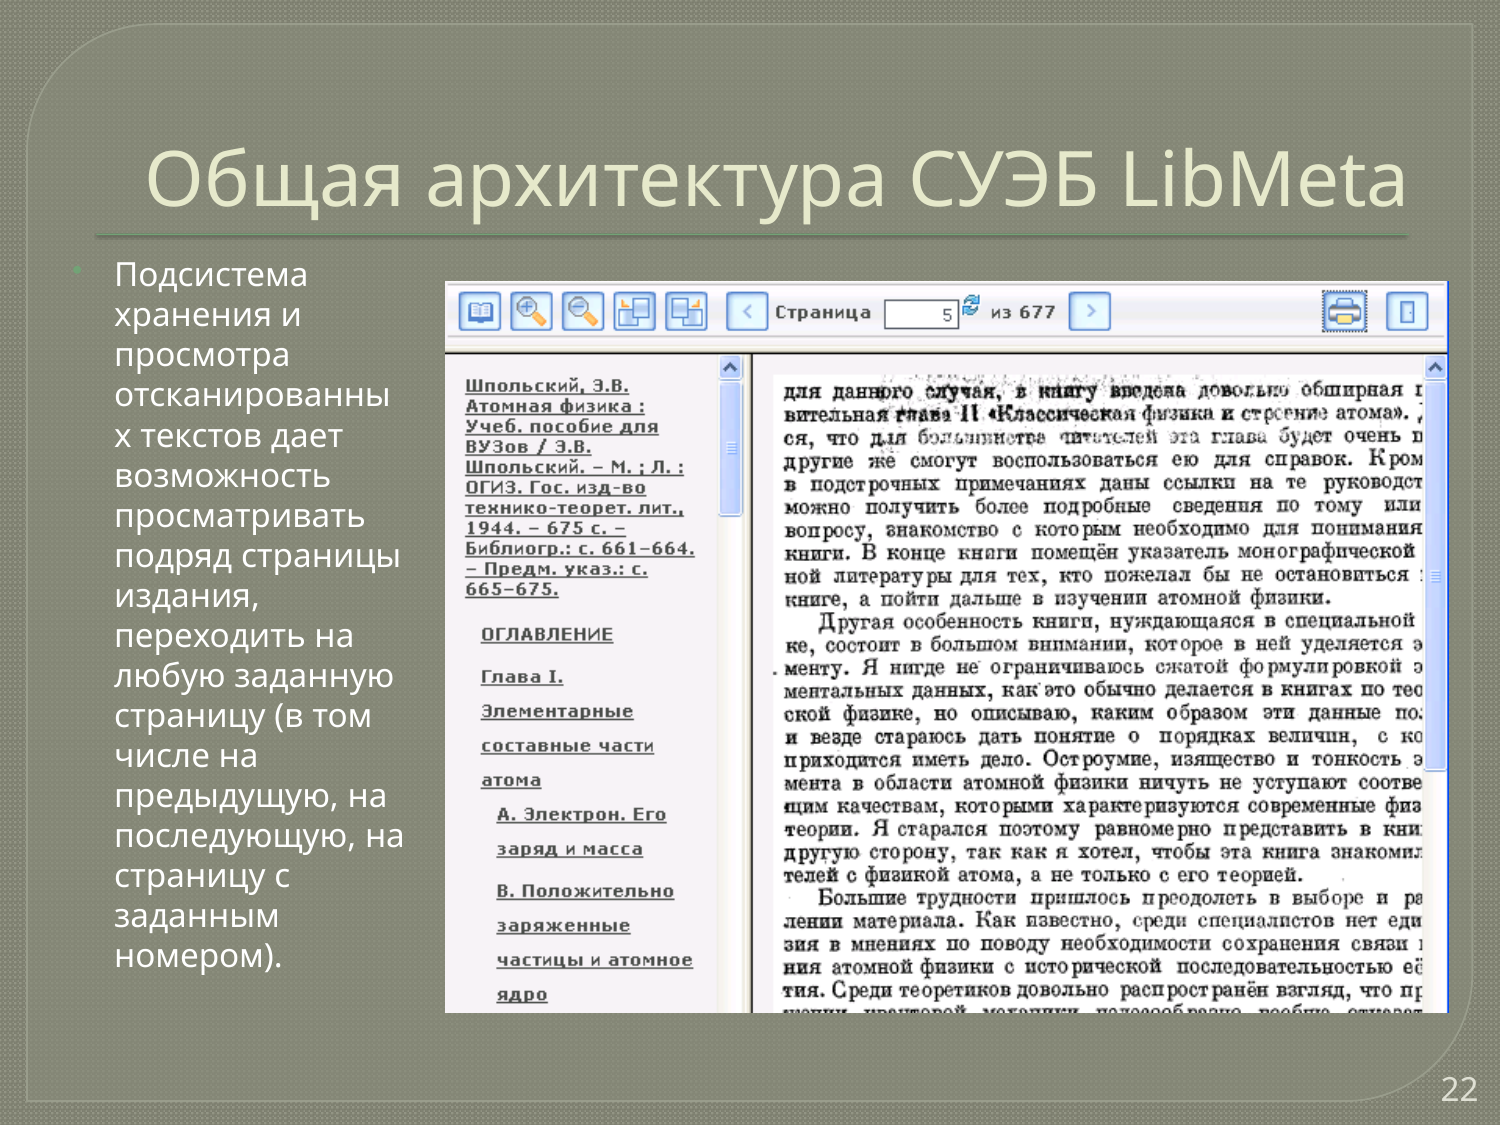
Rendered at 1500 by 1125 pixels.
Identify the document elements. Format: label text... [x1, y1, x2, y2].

slide_number 22 [1417, 1068, 1494, 1114]
picture [445, 280, 1449, 1013]
title Общая архитектура СУЭБ LibMeta [75, 41, 1425, 230]
list Подсистема хранения и просмотра отсканированных текстов дает возможность просматривать подряд страницы издания, переходить на любую заданную страницу (в том числе на предыдущую, на последующую, на страницу с заданным номером). [58, 246, 422, 1043]
